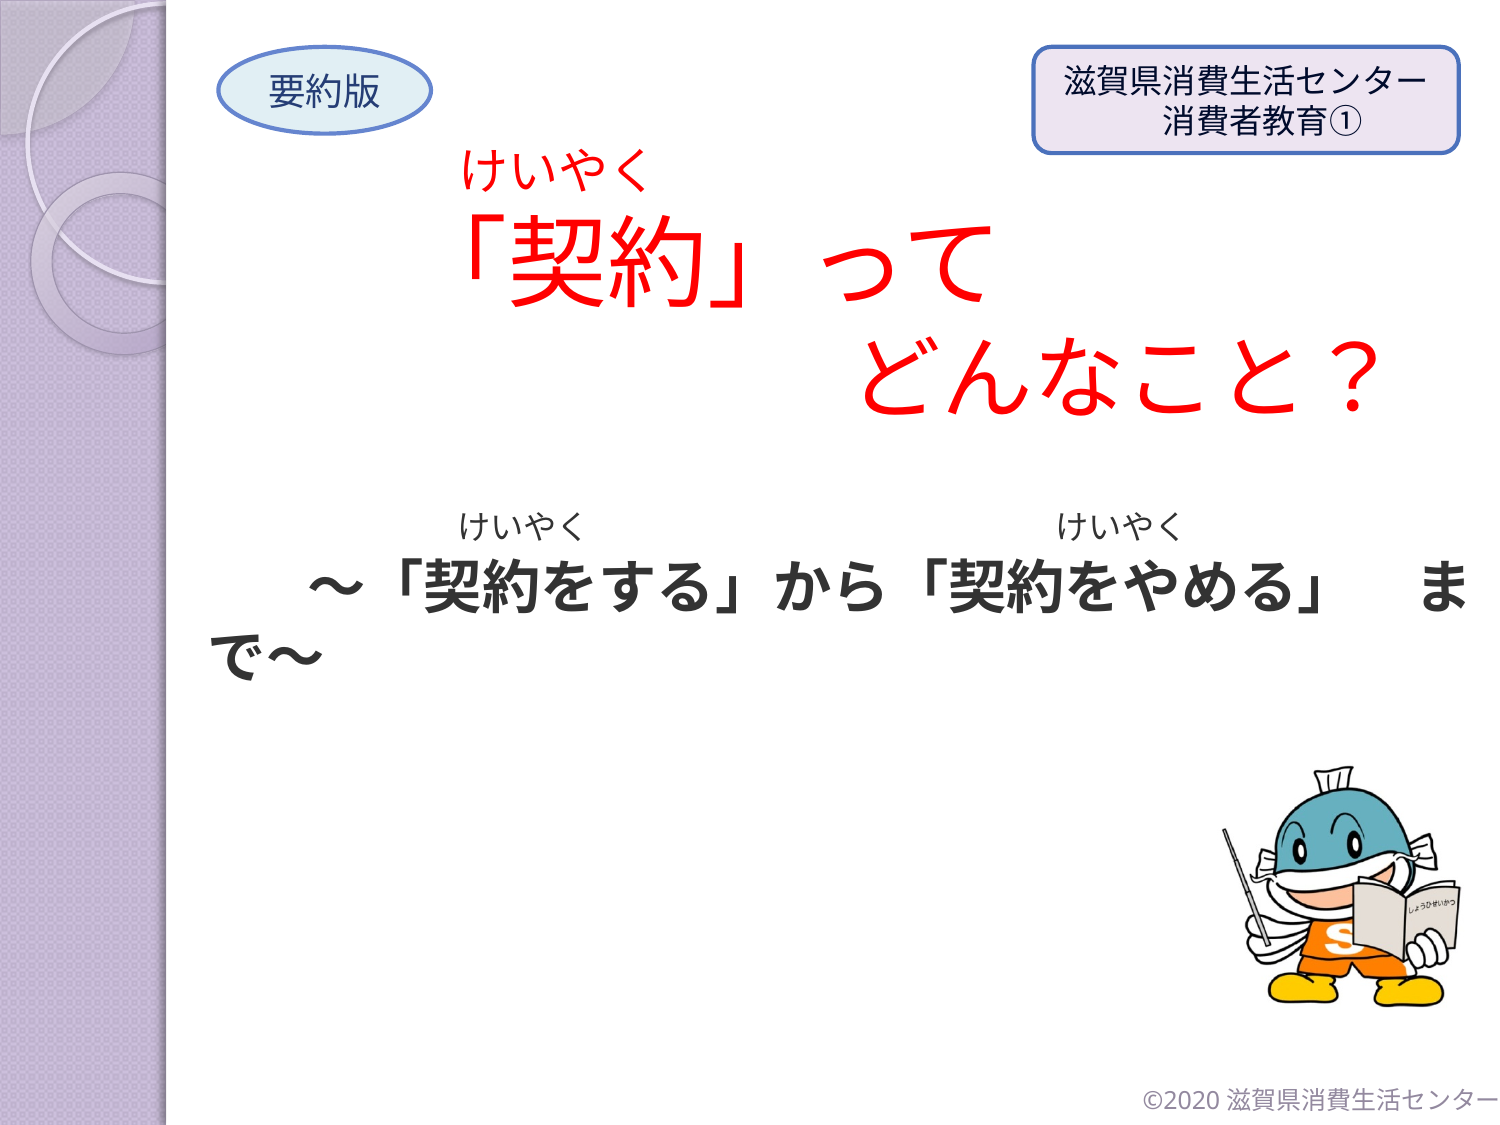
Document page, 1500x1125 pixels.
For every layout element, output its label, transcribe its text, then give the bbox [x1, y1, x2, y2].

footer ©2020滋賀県消費生活センター [1128, 1043, 1500, 1122]
text_box けいやく 「契約」って どんなこと？ けいやく けいやく ～「契約をする」から「契約をやめる」 まで～ [192, 172, 1500, 657]
picture [1195, 680, 1486, 1091]
text_box 要約版 [216, 44, 434, 136]
text_box 滋賀県消費生活センター 消費者教育① [1033, 46, 1459, 154]
